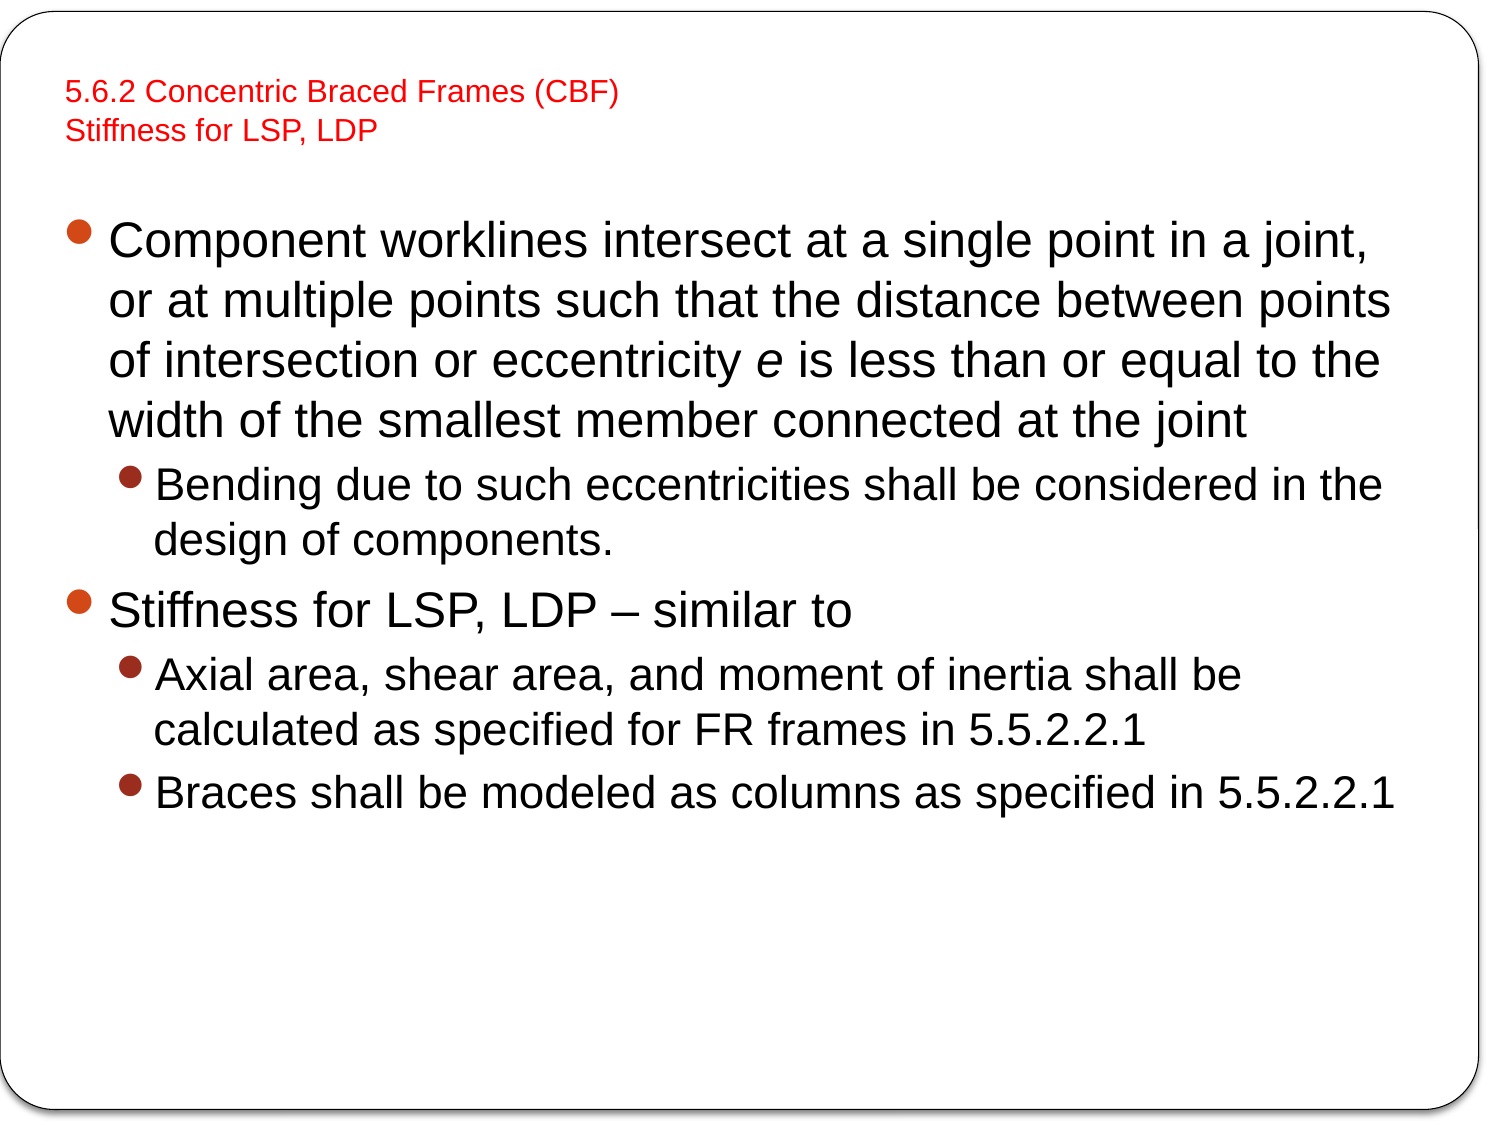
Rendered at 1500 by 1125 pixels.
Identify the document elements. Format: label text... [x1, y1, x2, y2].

title 5.6.2 Concentric Braced Frames (CBF) Stiffness for LSP, LDP [50, 62, 1425, 163]
list Component worklines intersect at a single point in a joint, or at multiple points such that the distance between points of intersection or eccentricity e is less than or equal to the width of the smallest member connected at the joint Bending due to such eccentricities shall be considered in the design of components. Stiffness for LSP, LDP – similar to Axial area, shear area, and moment of inertia shall be calculated as specified for FR frames in 5.5.2.2.1 Braces shall be modeled as columns as specified in 5.5.2.2.1 [48, 200, 1425, 1125]
